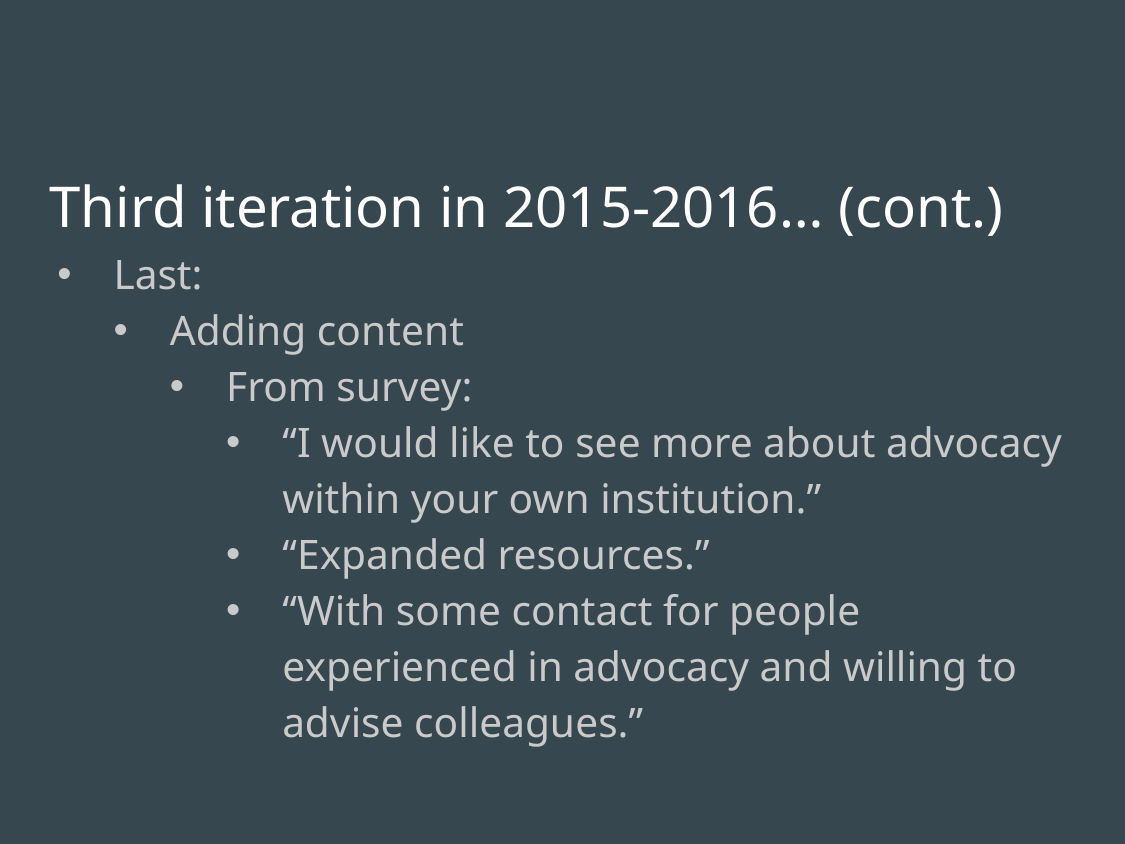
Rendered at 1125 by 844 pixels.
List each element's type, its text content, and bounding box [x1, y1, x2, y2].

list Last: Adding content From survey: “I would like to see more about advocacy within your own institution.” “Expanded resources.” “With some contact for people experienced in advocacy and willing to advise colleagues.” [38, 230, 1087, 651]
title Third iteration in 2015-2016… (cont.) [38, 160, 1087, 230]
